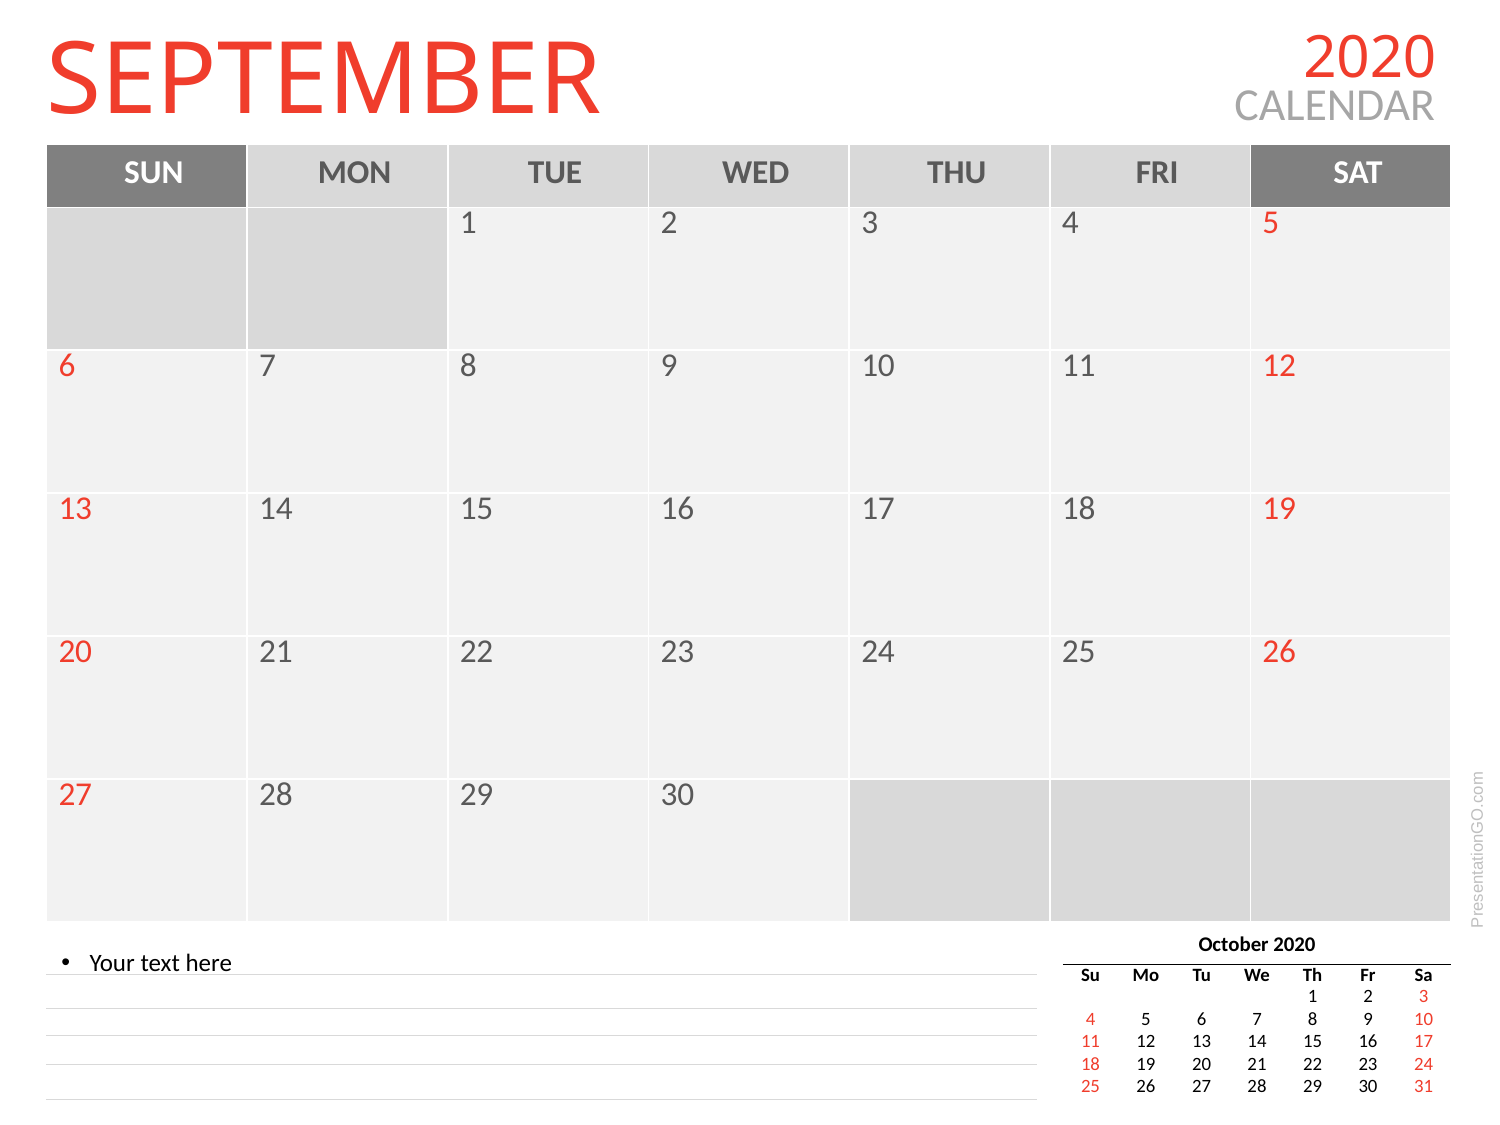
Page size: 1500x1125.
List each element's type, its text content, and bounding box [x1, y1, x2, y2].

table_cell 29 [449, 780, 648, 921]
table_cell 10 [850, 351, 1049, 492]
table_cell 9 [649, 351, 848, 492]
table_header Thu [850, 145, 1049, 207]
table_cell [47, 208, 246, 349]
table_cell 19 [1251, 494, 1450, 635]
table_cell 2 [649, 208, 848, 349]
table_cell 1 [449, 208, 648, 349]
table_header Tue [449, 145, 648, 207]
table_cell 30 [649, 780, 848, 921]
table_cell 22 [449, 637, 648, 778]
list Your text here [46, 939, 1038, 1103]
table_cell [1251, 780, 1450, 921]
table_cell 3 [850, 208, 1049, 349]
table_cell 12 [1251, 351, 1450, 492]
table_header SUN [47, 145, 246, 207]
table_header Sat [1251, 145, 1450, 207]
table_cell 7 [248, 351, 447, 492]
table_cell 8 [449, 351, 648, 492]
table_header Wed [649, 145, 848, 207]
table_cell 5 [1251, 208, 1450, 349]
table_header Mon [248, 145, 447, 207]
table_cell 13 [47, 494, 246, 635]
table_cell 26 [1251, 637, 1450, 778]
table_cell 27 [47, 780, 246, 921]
table_cell 24 [850, 637, 1049, 778]
table_cell [1051, 780, 1250, 921]
table_cell 28 [248, 780, 447, 921]
table_cell 11 [1051, 351, 1250, 492]
table_cell 15 [449, 494, 648, 635]
table_cell 18 [1051, 494, 1250, 635]
table_cell 25 [1051, 637, 1250, 778]
table_cell [850, 780, 1049, 921]
table_cell 23 [649, 637, 848, 778]
table_cell 21 [248, 637, 447, 778]
table_cell 20 [47, 637, 246, 778]
table_cell 16 [649, 494, 848, 635]
table_cell 17 [850, 494, 1049, 635]
table_cell 14 [248, 494, 447, 635]
table_cell 4 [1051, 208, 1250, 349]
table_header Fri [1051, 145, 1250, 207]
table_cell [248, 208, 447, 349]
title September [46, 19, 795, 124]
table_cell 6 [47, 351, 246, 492]
